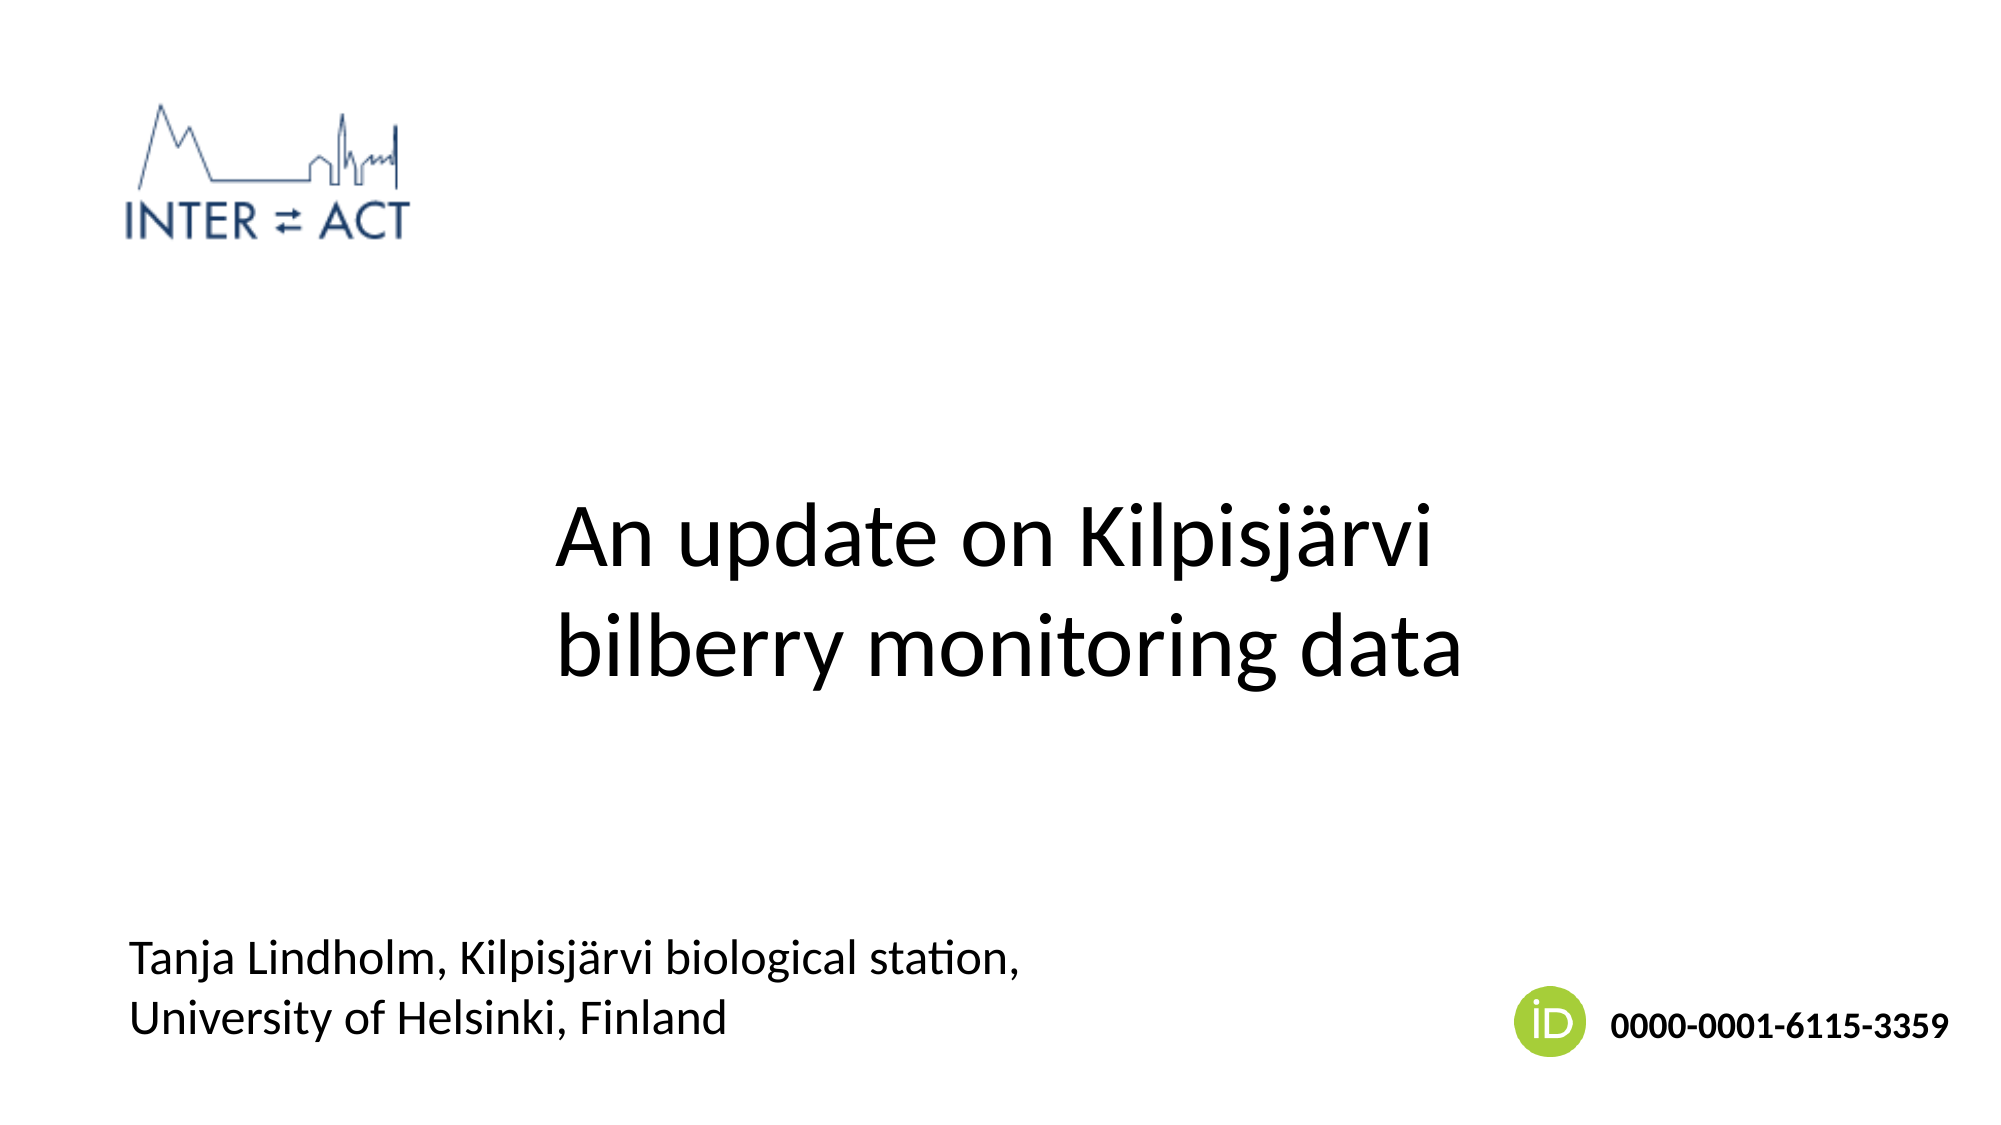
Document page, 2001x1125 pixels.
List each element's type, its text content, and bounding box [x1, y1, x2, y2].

text_box 0000-0001-6115-3359 [1595, 993, 1965, 1053]
picture [1514, 986, 1586, 1057]
text_box Tanja Lindholm, Kilpisjärvi biological station, University of Helsinki, Finland [114, 917, 1186, 1053]
text_box An update on Kilpisjärvi bilberry monitoring data [540, 467, 1742, 703]
picture [114, 79, 435, 291]
